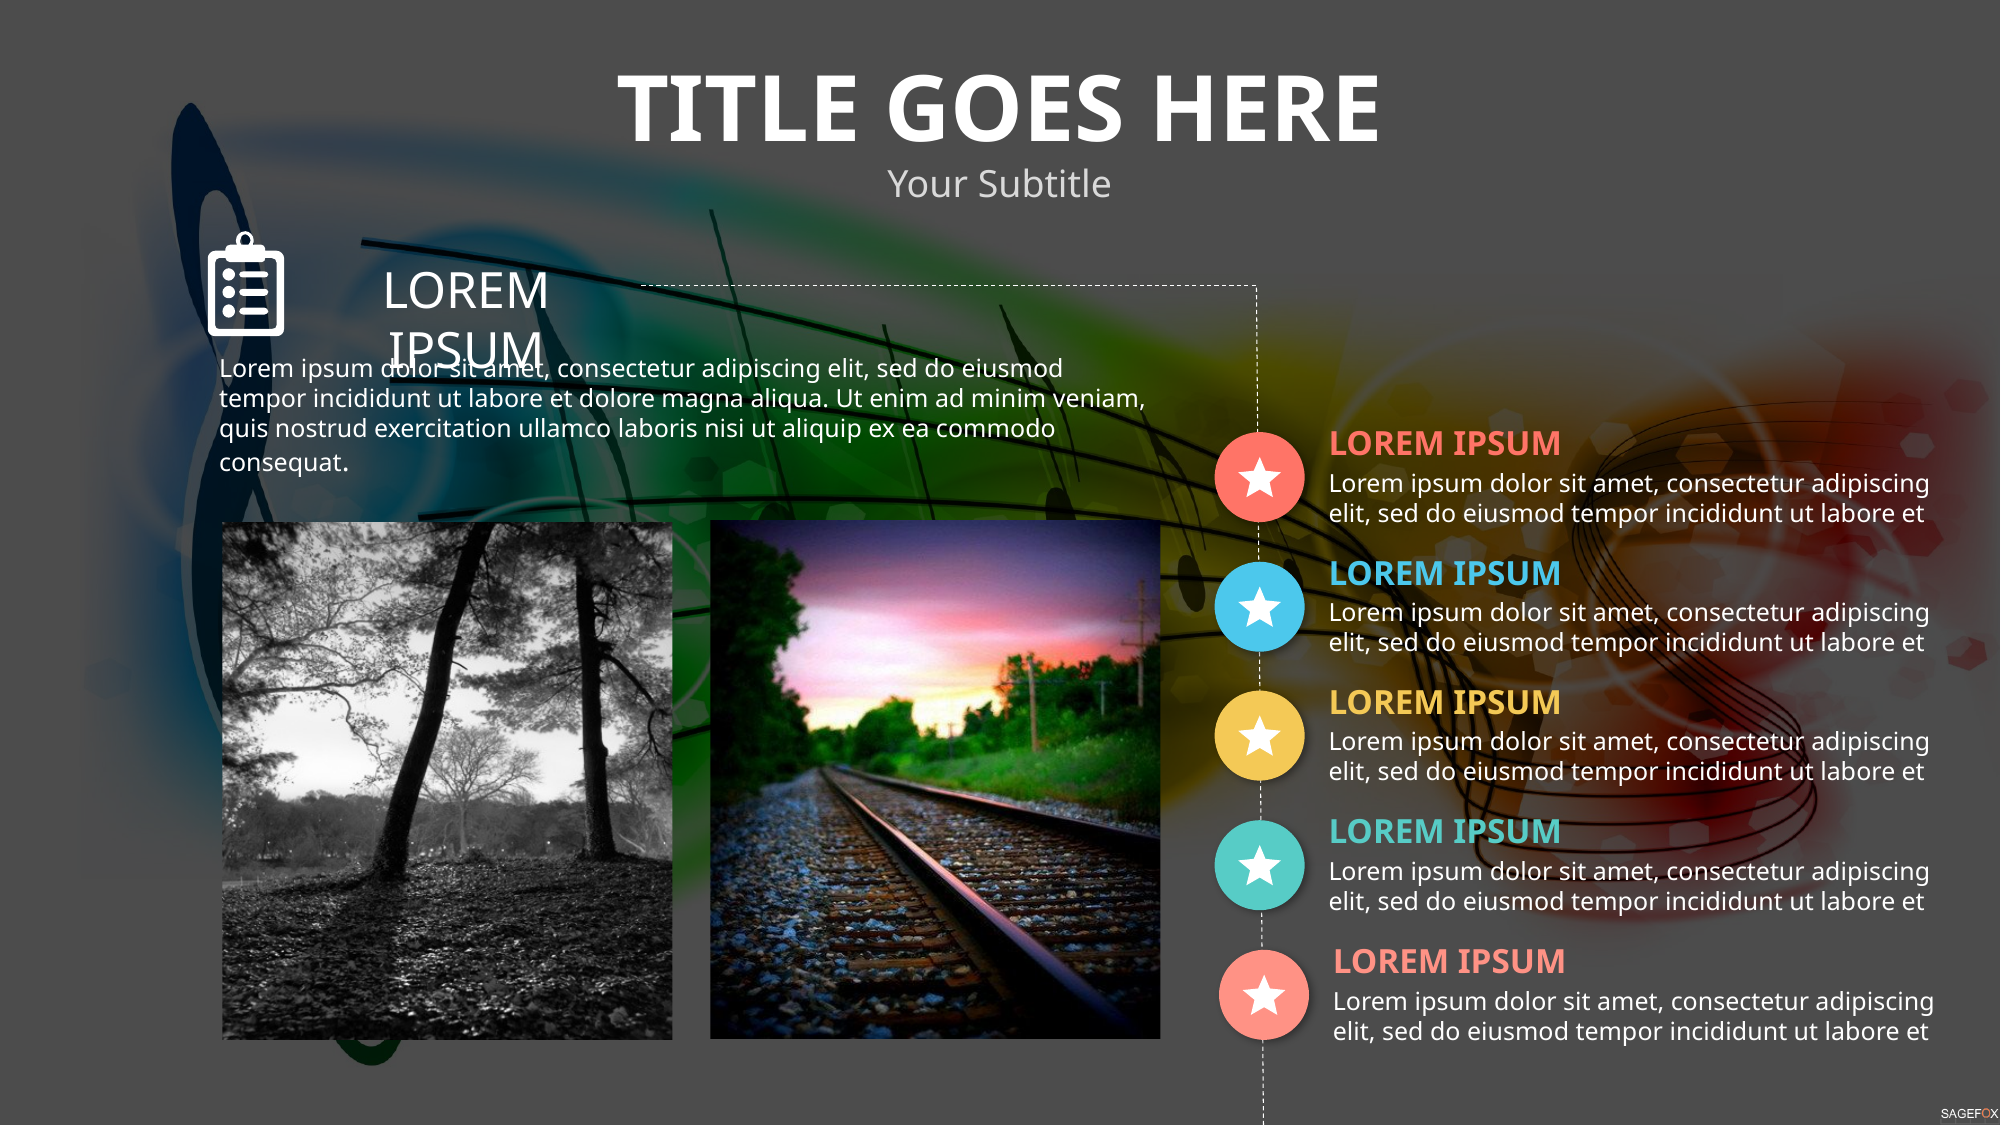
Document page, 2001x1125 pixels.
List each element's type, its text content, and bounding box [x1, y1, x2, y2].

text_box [1214, 432, 1305, 523]
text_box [1256, 911, 1264, 949]
text_box LOREM IPSUM Lorem ipsum dolor sit amet, consectetur adipiscing elit, sed do eiusmod tempor incididunt ut labore et [1318, 417, 1953, 533]
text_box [207, 231, 285, 337]
text_box [221, 521, 673, 1041]
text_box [1256, 287, 1264, 432]
text_box [709, 520, 1161, 1039]
text_box LOREM IPSUM Lorem ipsum dolor sit amet, consectetur adipiscing elit, sed do eiusmod tempor incididunt ut labore et [1318, 805, 1953, 921]
text_box TITLE GOES HERE Your Subtitle [548, 42, 1452, 212]
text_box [1256, 652, 1264, 690]
text_box LOREM IPSUM Lorem ipsum dolor sit amet, consectetur adipiscing elit, sed do eiusmod tempor incididunt ut labore et [1318, 675, 1953, 791]
text_box LOREM IPSUM Lorem ipsum dolor sit amet, consectetur adipiscing elit, sed do eiusmod tempor incididunt ut labore et [1318, 546, 1953, 662]
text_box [1214, 561, 1305, 652]
text_box Lorem ipsum dolor sit amet, consectetur adipiscing elit, sed do eiusmod tempor incididunt ut labore et dolore magna aliqua. Ut enim ad minim veniam, quis nostrud exercitation ullamco laboris nisi ut aliquip ex ea commodo consequat. [204, 344, 1168, 485]
picture [0, 0, 2001, 1125]
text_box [1214, 820, 1305, 911]
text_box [1256, 781, 1264, 820]
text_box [1214, 690, 1305, 781]
text_box LOREM IPSUM Lorem ipsum dolor sit amet, consectetur adipiscing elit, sed do eiusmod tempor incididunt ut labore et [1322, 935, 1958, 1050]
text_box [1256, 1040, 1264, 1125]
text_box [1218, 949, 1309, 1040]
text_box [1256, 523, 1264, 561]
text_box LOREM IPSUM [292, 250, 642, 344]
